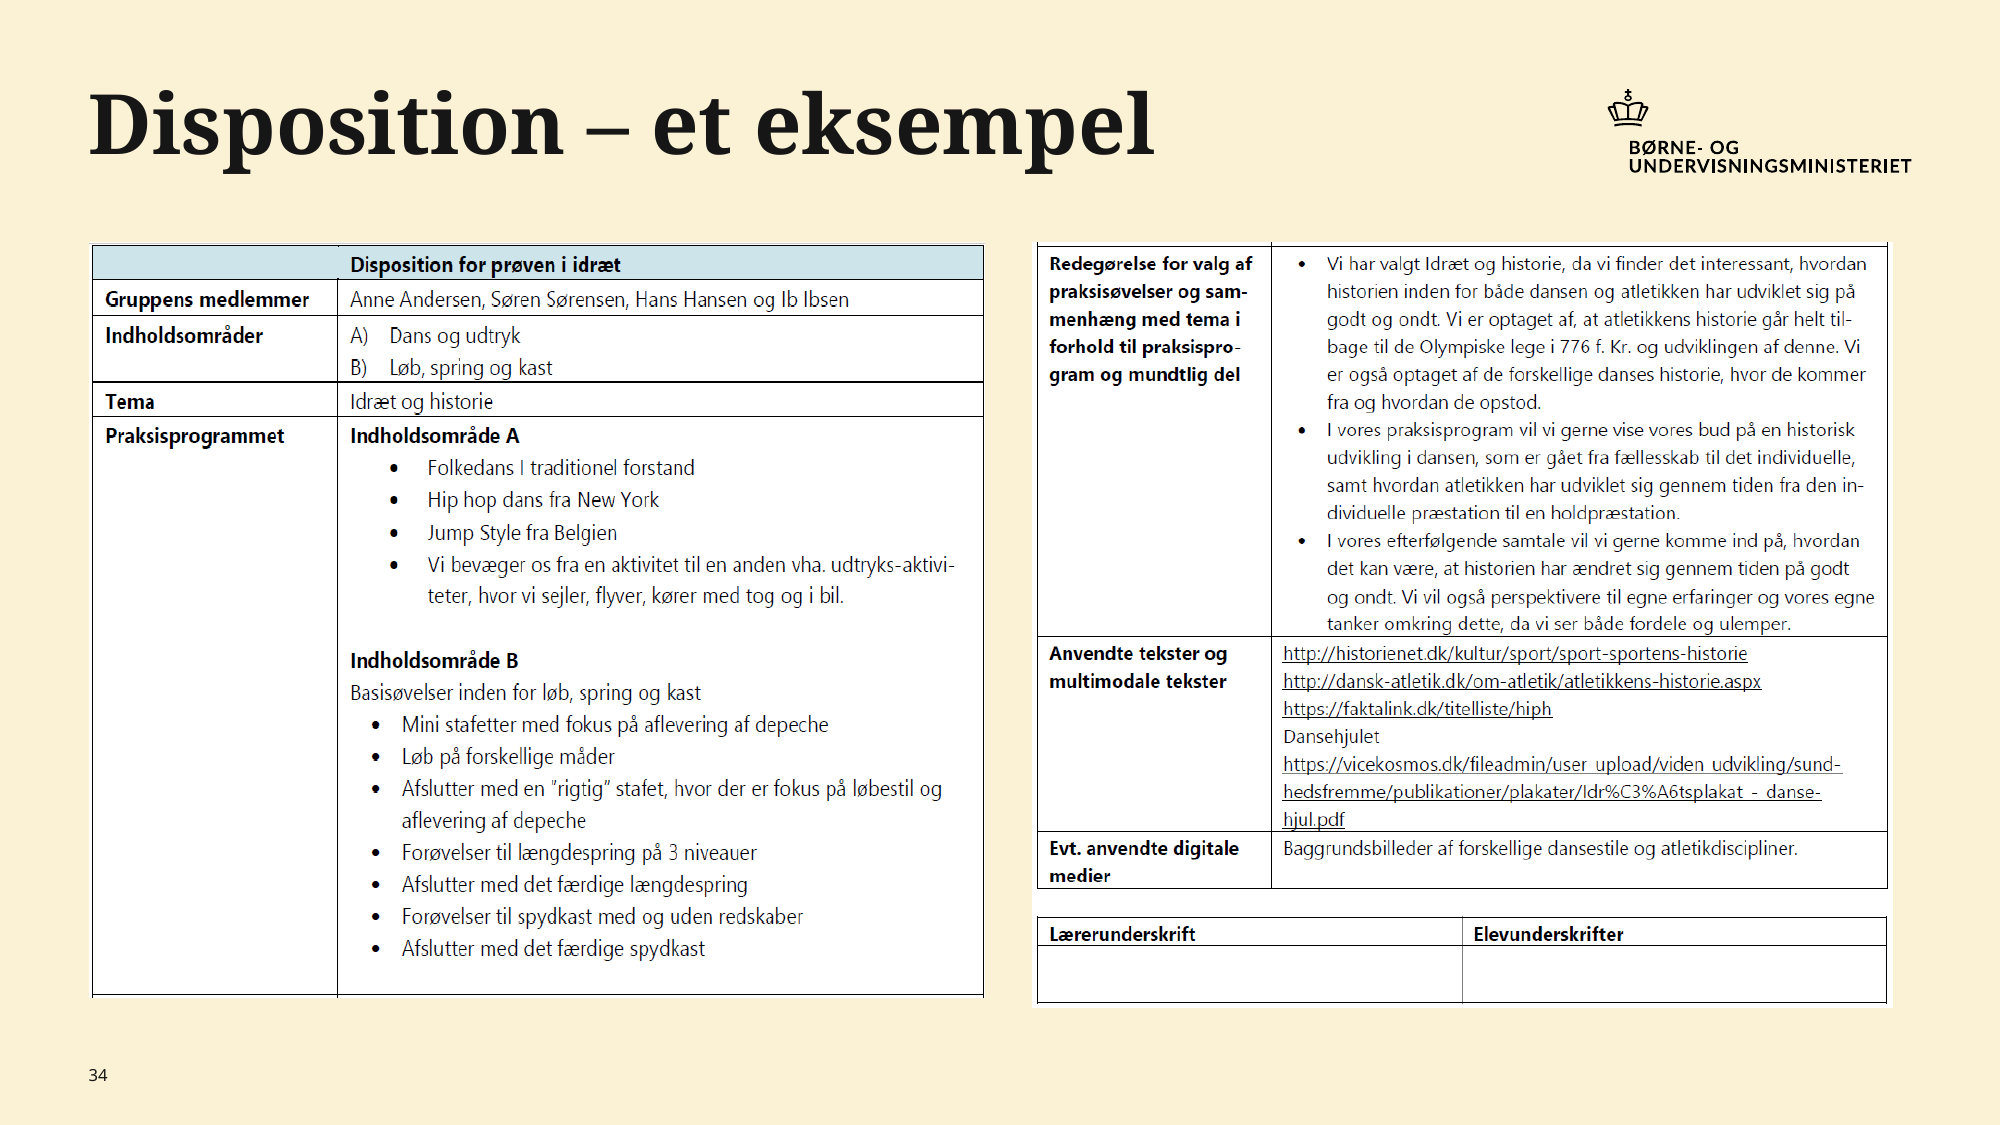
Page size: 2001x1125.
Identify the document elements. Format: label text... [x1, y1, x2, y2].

slide_number 34 [88, 1058, 134, 1088]
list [1032, 242, 1893, 1008]
title Disposition – et eksempel [88, 88, 1608, 242]
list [89, 242, 985, 998]
